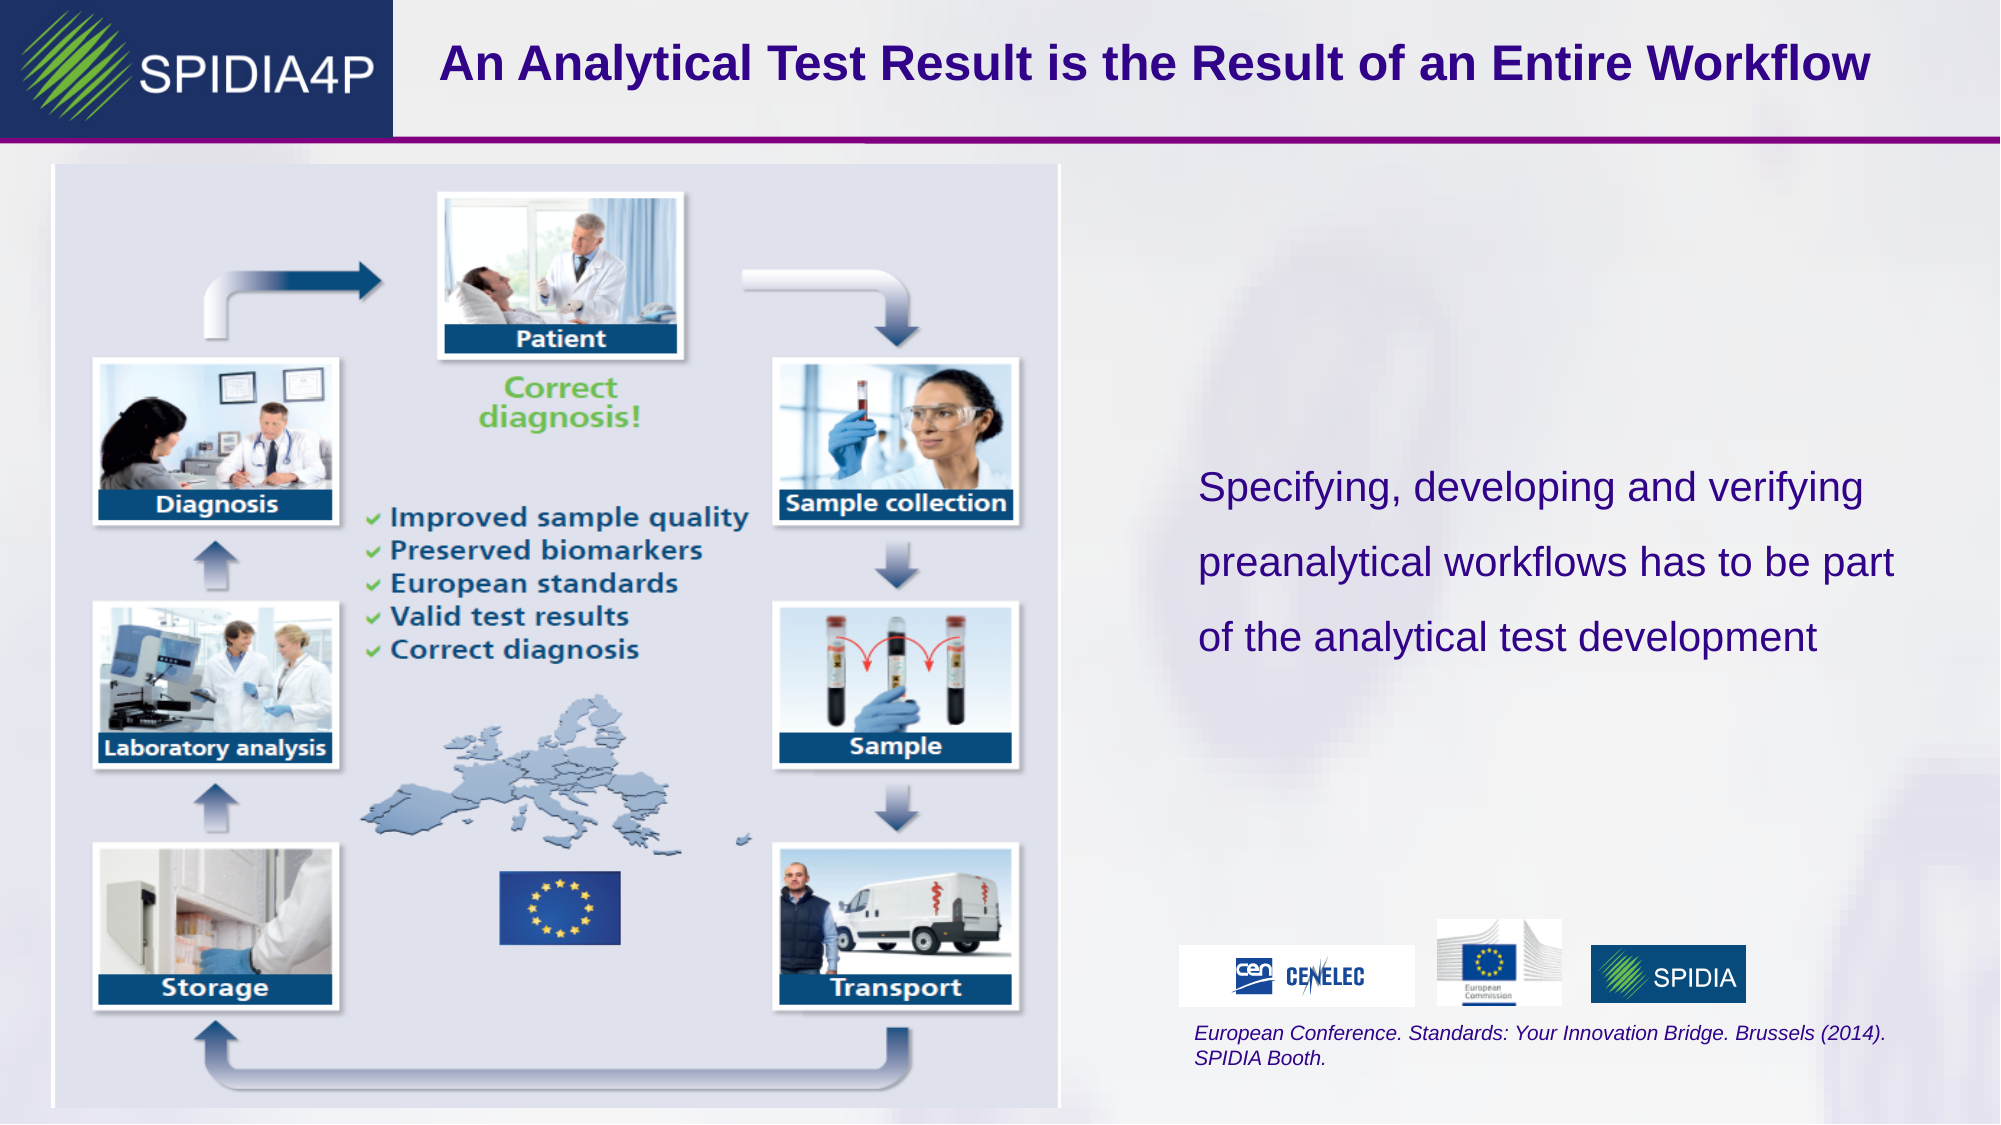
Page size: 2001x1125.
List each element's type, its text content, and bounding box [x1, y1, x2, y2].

title An Analytical Test Result is the Result of an Entire Workflow [423, 22, 1979, 226]
picture [51, 164, 1061, 1109]
picture [0, 0, 393, 138]
picture [1591, 945, 1747, 1004]
picture [1179, 945, 1415, 1007]
text_box European Conference. Standards: Your Innovation Bridge. Brussels (2014). SPIDIA Booth. [1179, 1012, 1922, 1106]
text_box Specifying, developing and verifying preanalytical workflows has to be part of the analytical test development [1183, 427, 1940, 668]
picture [1437, 919, 1562, 1006]
